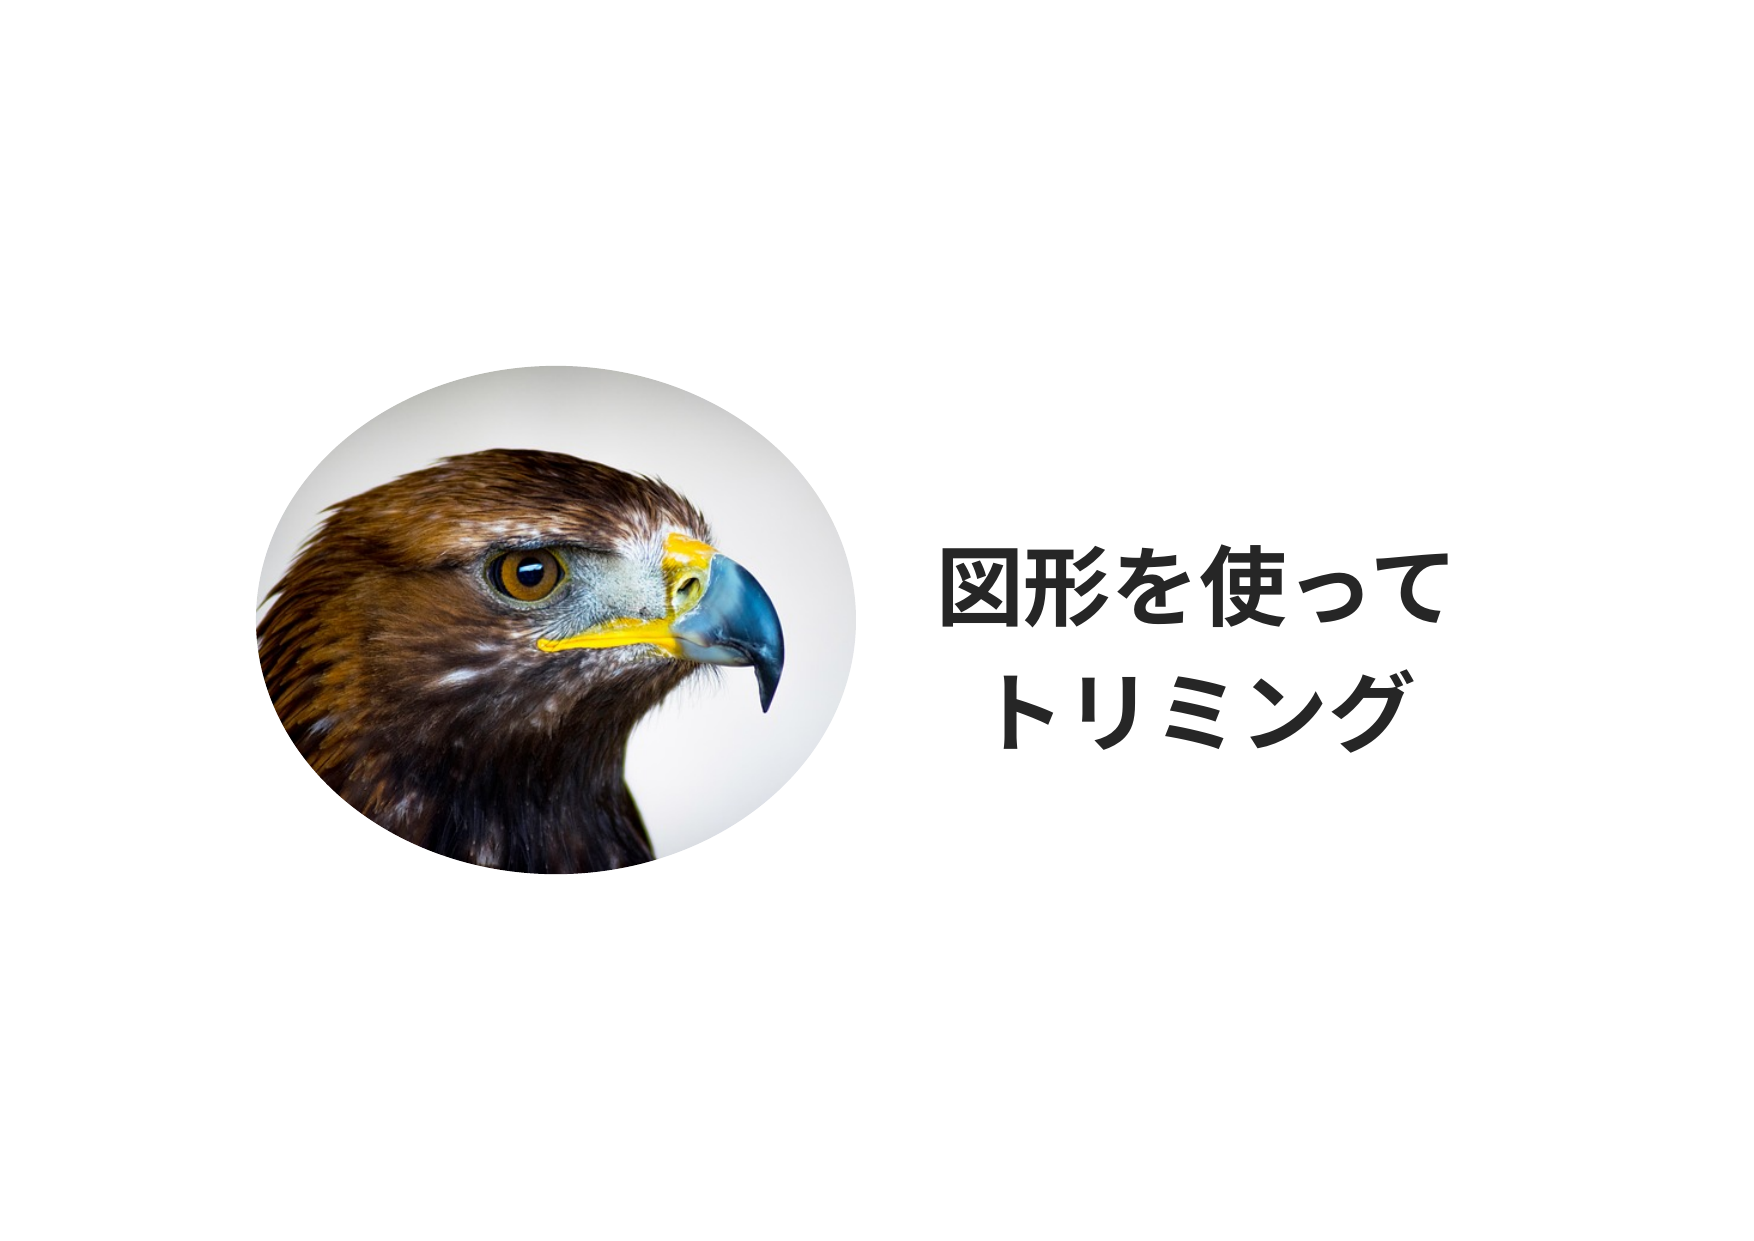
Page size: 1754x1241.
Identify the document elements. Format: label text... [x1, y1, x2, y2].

picture [255, 365, 857, 875]
text_box 図形を使って トリミング [862, 503, 1535, 771]
